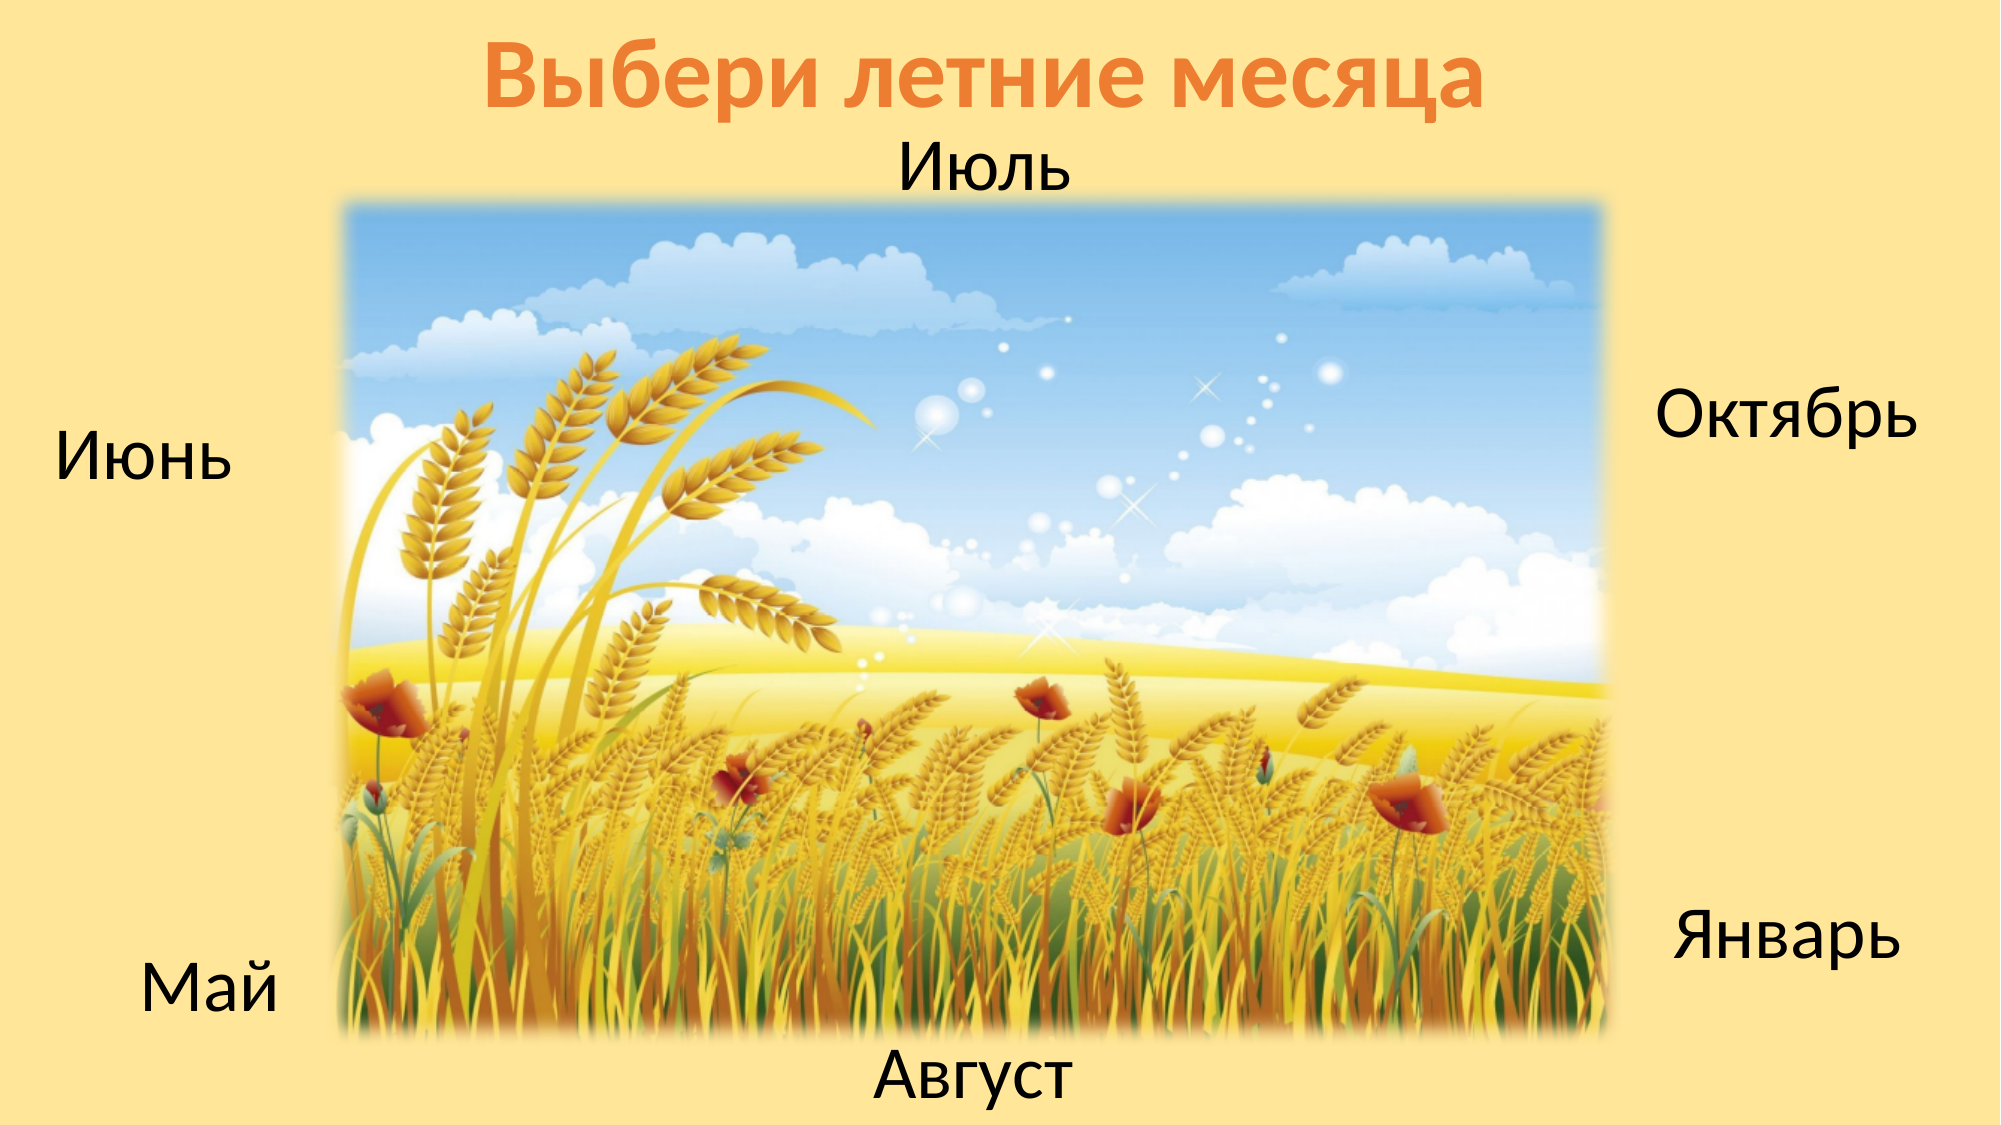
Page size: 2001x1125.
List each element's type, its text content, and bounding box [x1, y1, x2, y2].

text_box Октябрь [1621, 354, 1986, 460]
text_box Июнь [0, 397, 326, 502]
text_box Январь [1621, 876, 1960, 982]
text_box Май [93, 929, 326, 1035]
text_box Июль [882, 135, 1087, 185]
text_box Выбери летние месяца [467, 0, 1503, 135]
text_box Август [758, 1046, 1189, 1121]
picture [326, 185, 1621, 1046]
